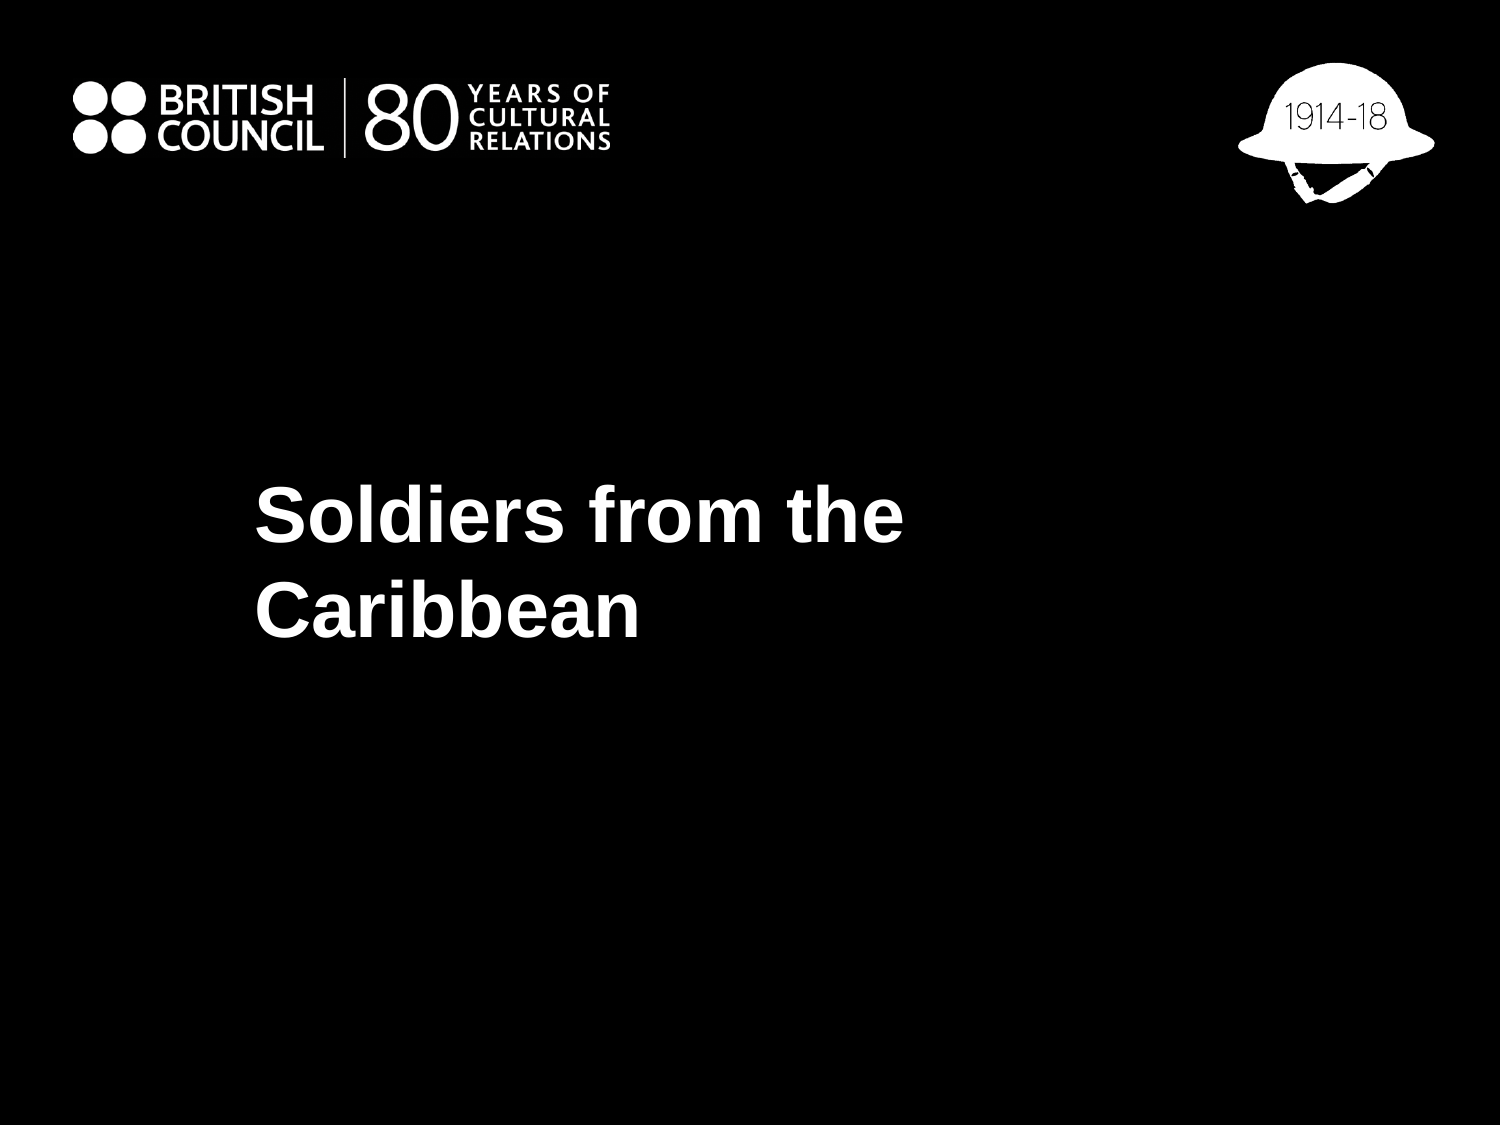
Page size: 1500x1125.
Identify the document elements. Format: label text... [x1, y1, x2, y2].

picture [1222, 18, 1451, 247]
text_box Soldiers from the Caribbean [239, 456, 1199, 681]
picture [73, 77, 611, 159]
